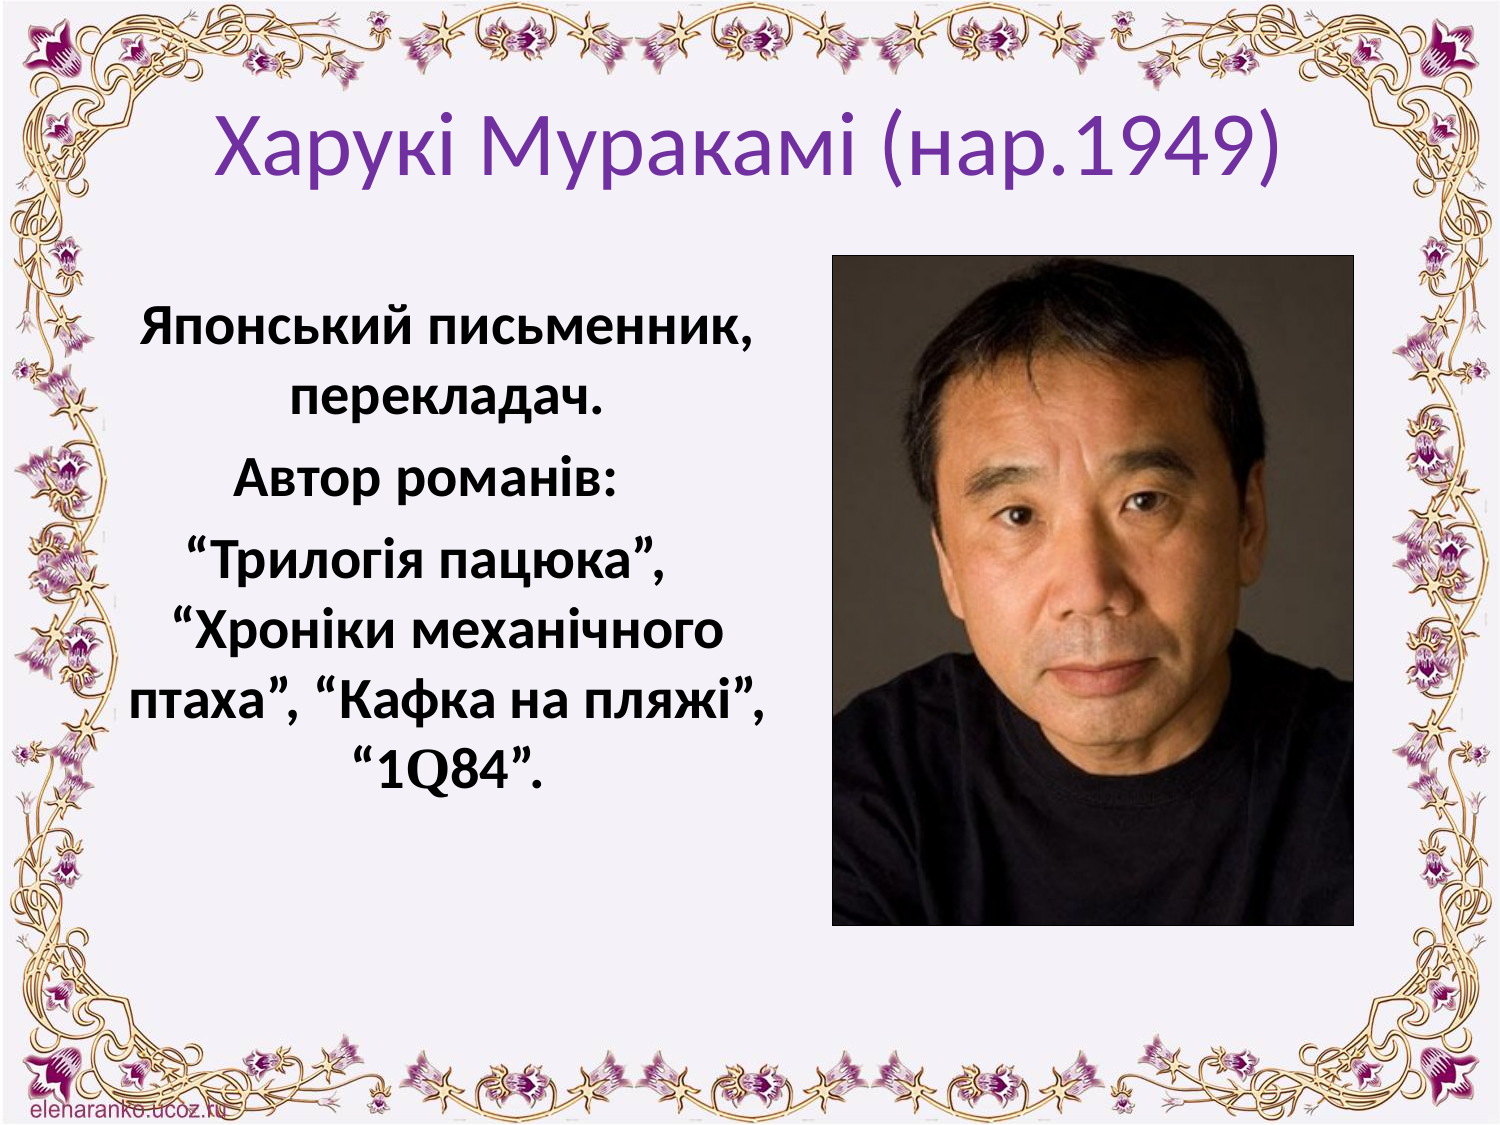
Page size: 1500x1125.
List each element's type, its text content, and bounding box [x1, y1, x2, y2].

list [832, 255, 1355, 927]
title Харукі Муракамі (нар.1949) [75, 45, 1425, 233]
picture [0, 0, 1500, 1125]
list Японський письменник, перекладач. Автор романів: “Трилогія пацюка”, “Хроніки механічного птаха”, “Кафка на пляжі”, “1Q84”. [53, 278, 786, 1035]
